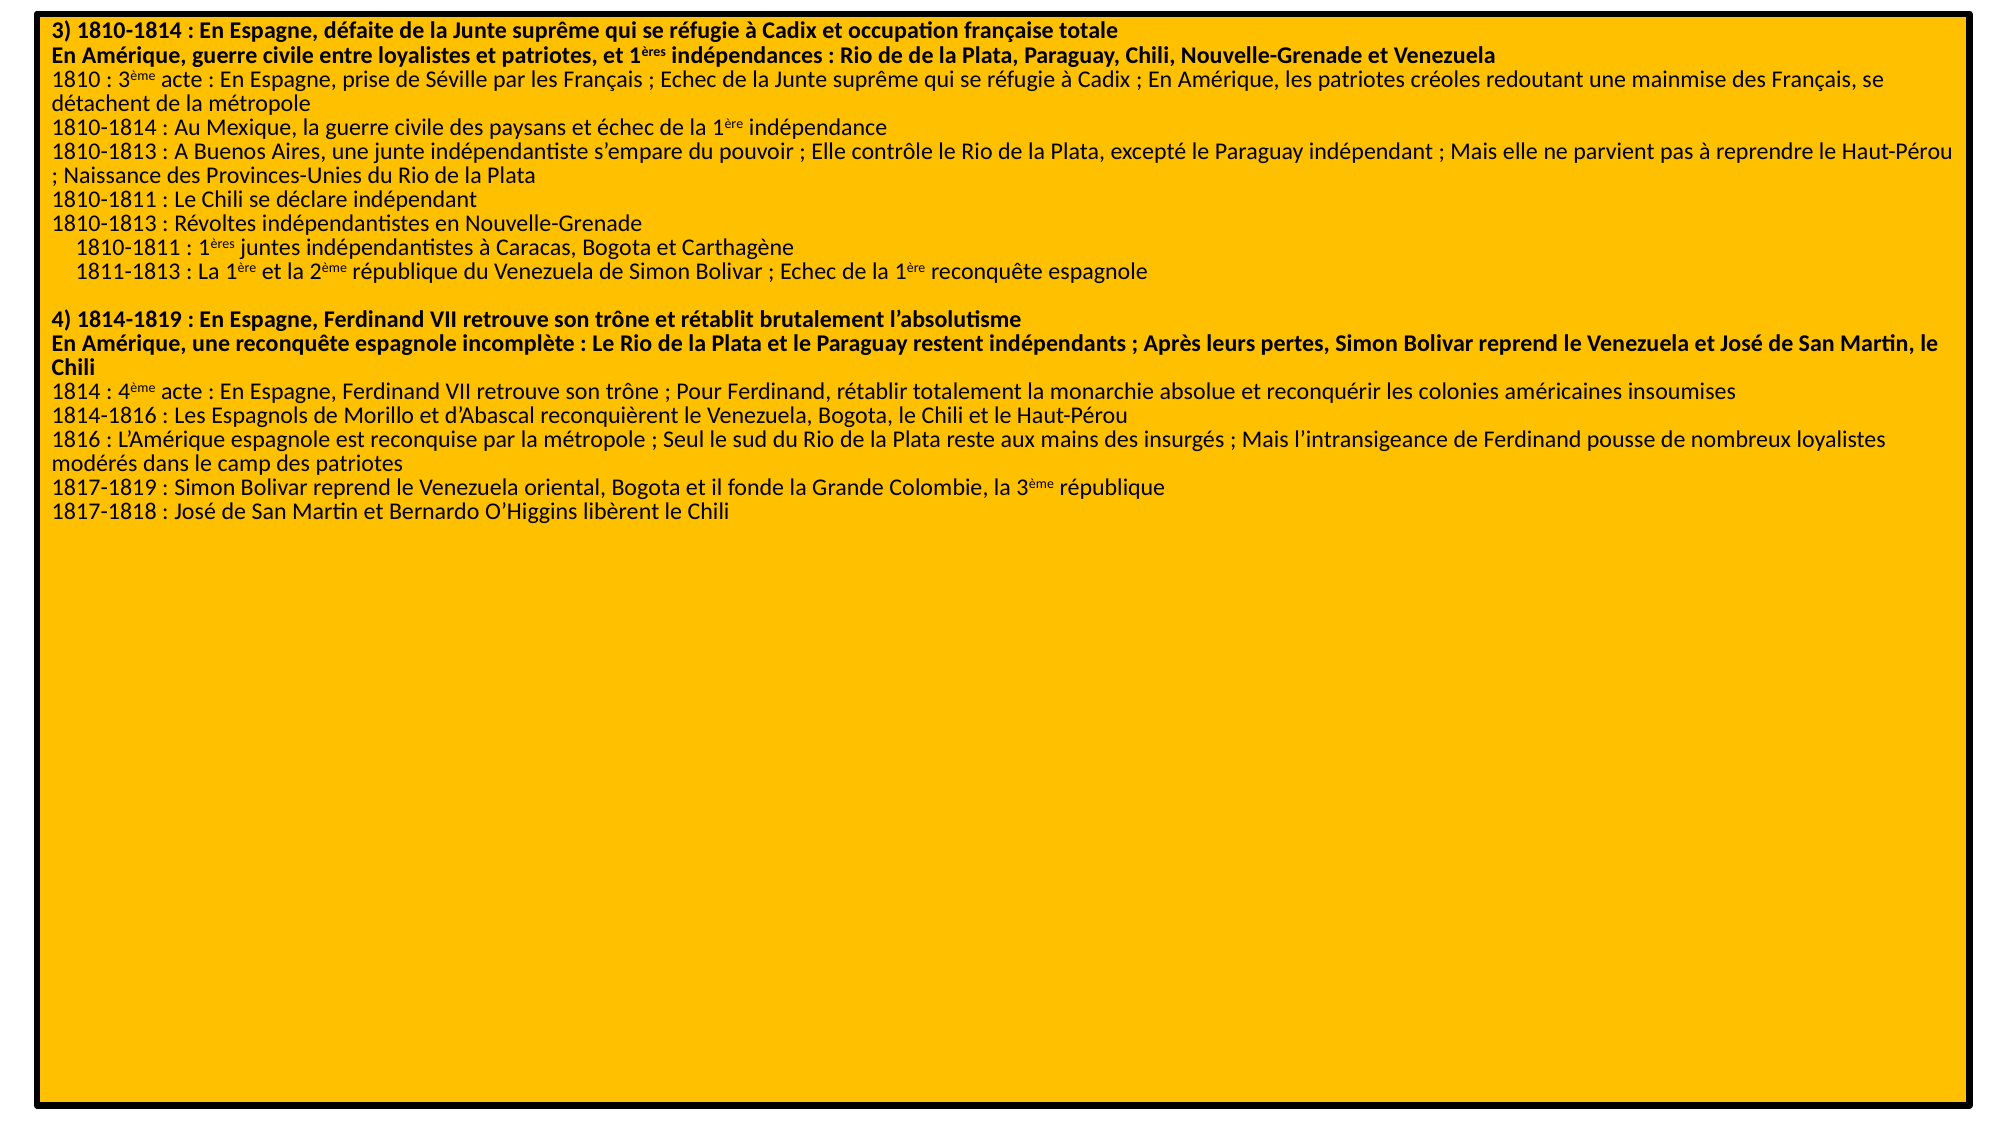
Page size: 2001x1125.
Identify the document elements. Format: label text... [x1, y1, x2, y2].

text_box 3) 1810-1814 : En Espagne, défaite de la Junte suprême qui se réfugie à Cadix et occupation française totale En Amérique, guerre civile entre loyalistes et patriotes, et 1ères indépendances : Rio de de la Plata, Paraguay, Chili, Nouvelle-Grenade et Venezuela 1810 : 3ème acte : En Espagne, prise de Séville par les Français ; Echec de la Junte suprême qui se réfugie à Cadix ; En Amérique, les patriotes créoles redoutant une mainmise des Français, se détachent de la métropole 1810-1814 : Au Mexique, la guerre civile des paysans et échec de la 1ère indépendance 1810-1813 : A Buenos Aires, une junte indépendantiste s’empare du pouvoir ; Elle contrôle le Rio de la Plata, excepté le Paraguay indépendant ; Mais elle ne parvient pas à reprendre le Haut-Pérou ; Naissance des Provinces-Unies du Rio de la Plata 1810-1811 : Le Chili se déclare indépendant 1810-1813 : Révoltes indépendantistes en Nouvelle-Grenade 1810-1811 : 1ères juntes indépendantistes à Caracas, Bogota et Carthagène 1811-1813 : La 1ère et la 2ème république du Venezuela de Simon Bolivar ; Echec de la 1ère reconquête espagnole 4) 1814-1819 : En Espagne, Ferdinand VII retrouve son trône et rétablit brutalement l’absolutisme En Amérique, une reconquête espagnole incomplète : Le Rio de la Plata et le Paraguay restent indépendants ; Après leurs pertes, Simon Bolivar reprend le Venezuela et José de San Martin, le Chili 1814 : 4ème acte : En Espagne, Ferdinand VII retrouve son trône ; Pour Ferdinand, rétablir totalement la monarchie absolue et reconquérir les colonies américaines insoumises 1814-1816 : Les Espagnols de Morillo et d’Abascal reconquièrent le Venezuela, Bogota, le Chili et le Haut-Pérou 1816 : L’Amérique espagnole est reconquise par la métropole ; Seul le sud du Rio de la Plata reste aux mains des insurgés ; Mais l’intransigeance de Ferdinand pousse de nombreux loyalistes modérés dans le camp des patriotes 1817-1819 : Simon Bolivar reprend le Venezuela oriental, Bogota et il fonde la Grande Colombie, la 3ème république 1817-1818 : José de San Martin et Bernardo O’Higgins libèrent le Chili [36, 13, 1970, 1106]
